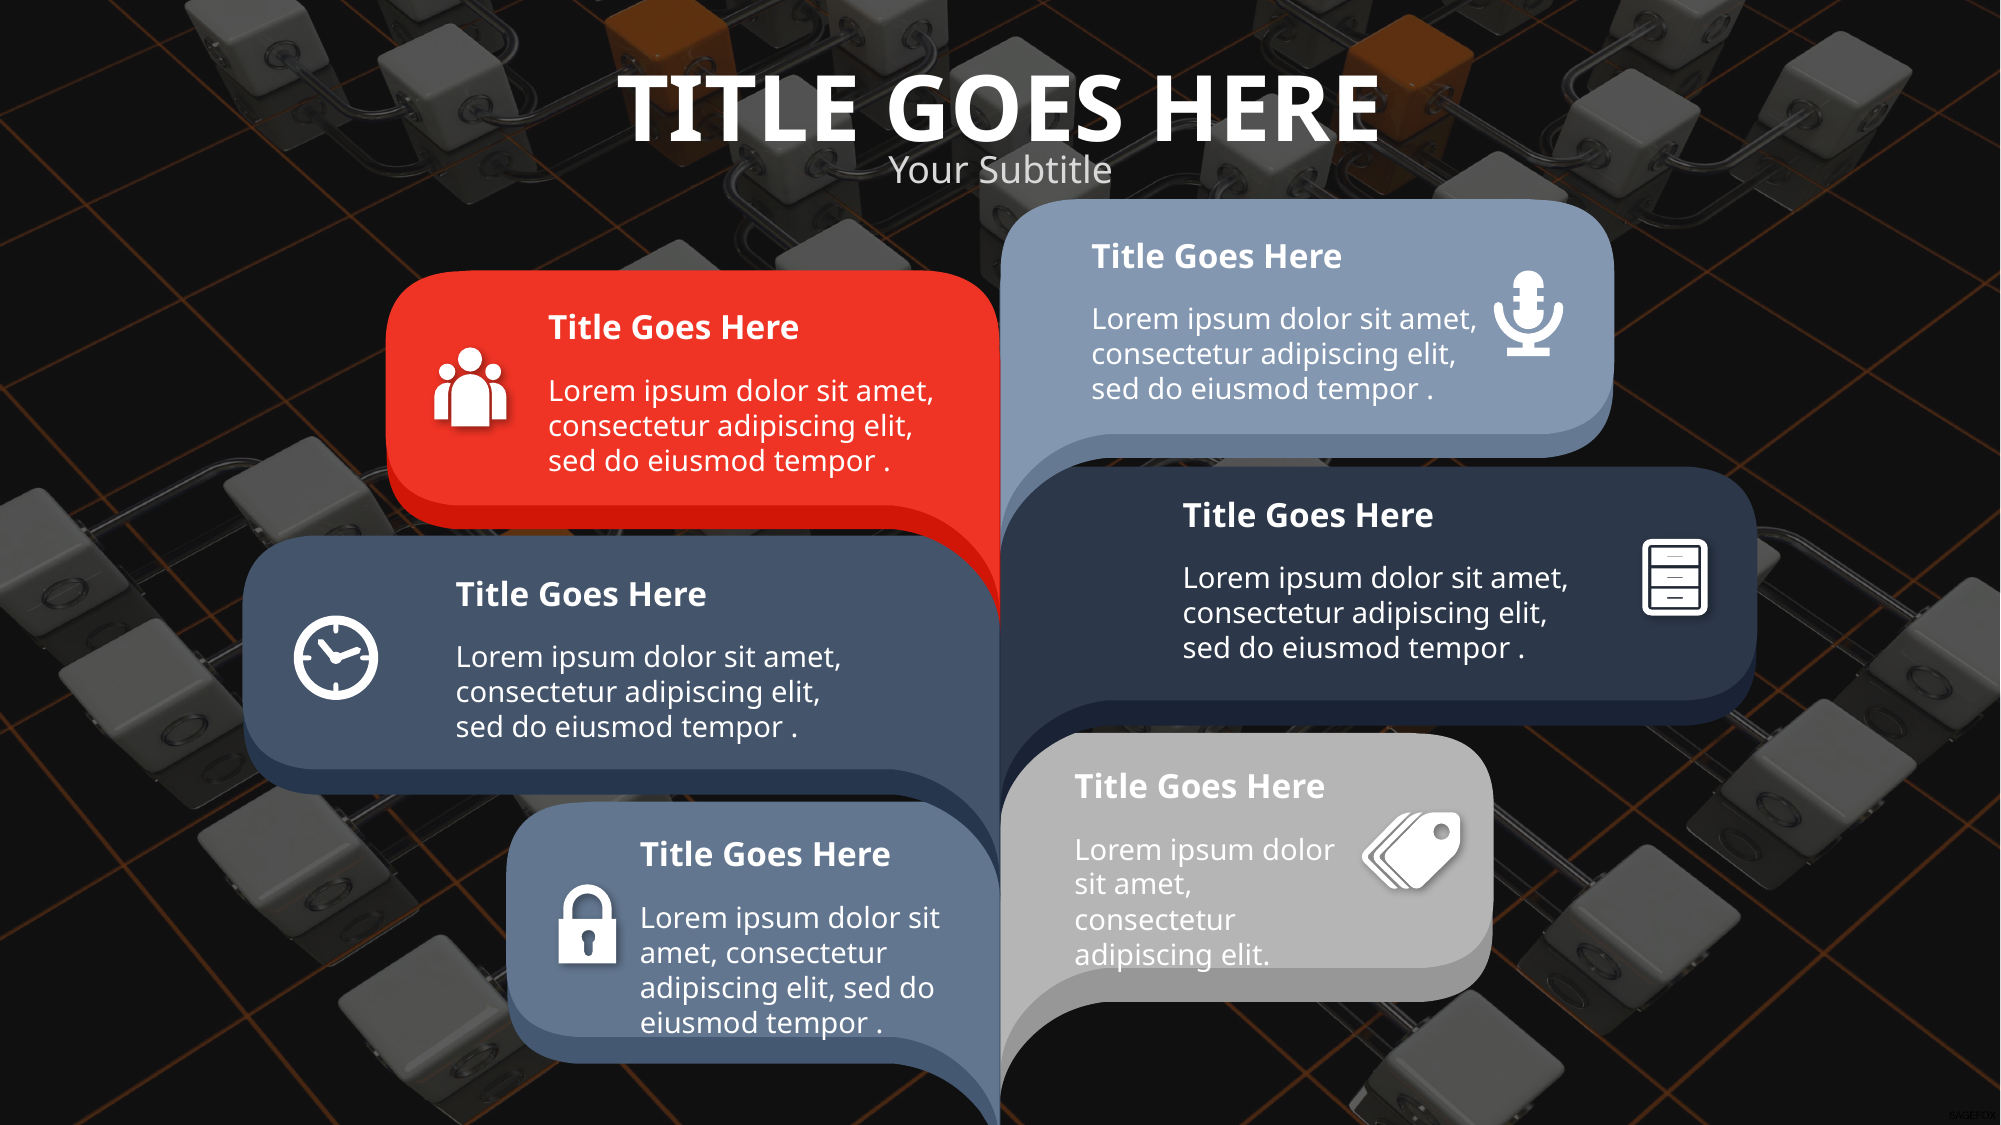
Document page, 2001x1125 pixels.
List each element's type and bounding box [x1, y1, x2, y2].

text_box [1001, 833, 1494, 1108]
text_box [548, 42, 1452, 199]
text_box [999, 199, 1615, 564]
text_box [1001, 466, 1758, 833]
text_box [242, 535, 1001, 902]
text_box [293, 615, 379, 700]
text_box [385, 270, 1001, 636]
text_box [1493, 270, 1564, 357]
picture [1925, 0, 2001, 1125]
text_box [506, 902, 1001, 1125]
